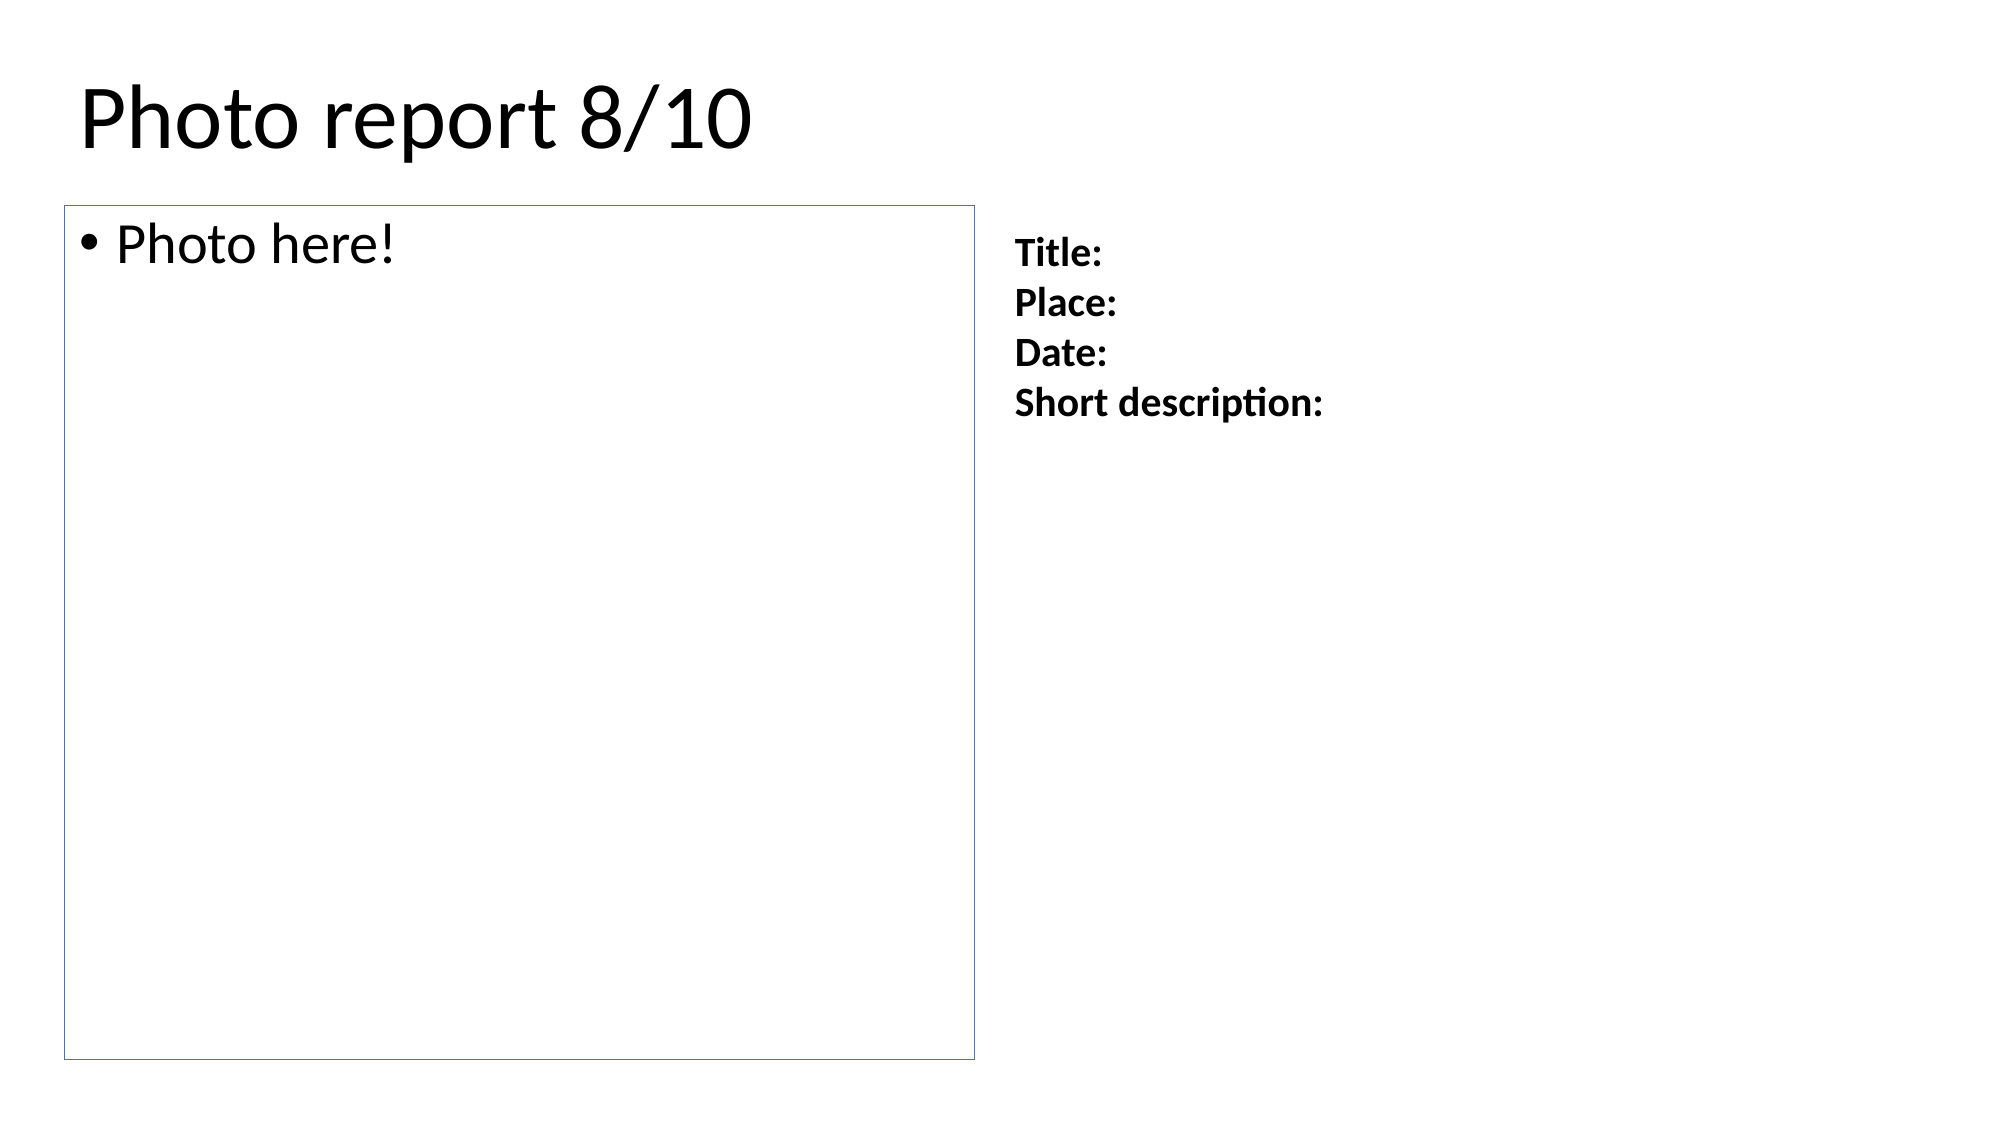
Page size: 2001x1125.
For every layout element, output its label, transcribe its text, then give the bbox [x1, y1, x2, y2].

list Photo here! [64, 205, 975, 1060]
text_box Title: Place: Date: Short description: [999, 217, 1864, 483]
title Photo report 8/10 [64, 52, 816, 186]
